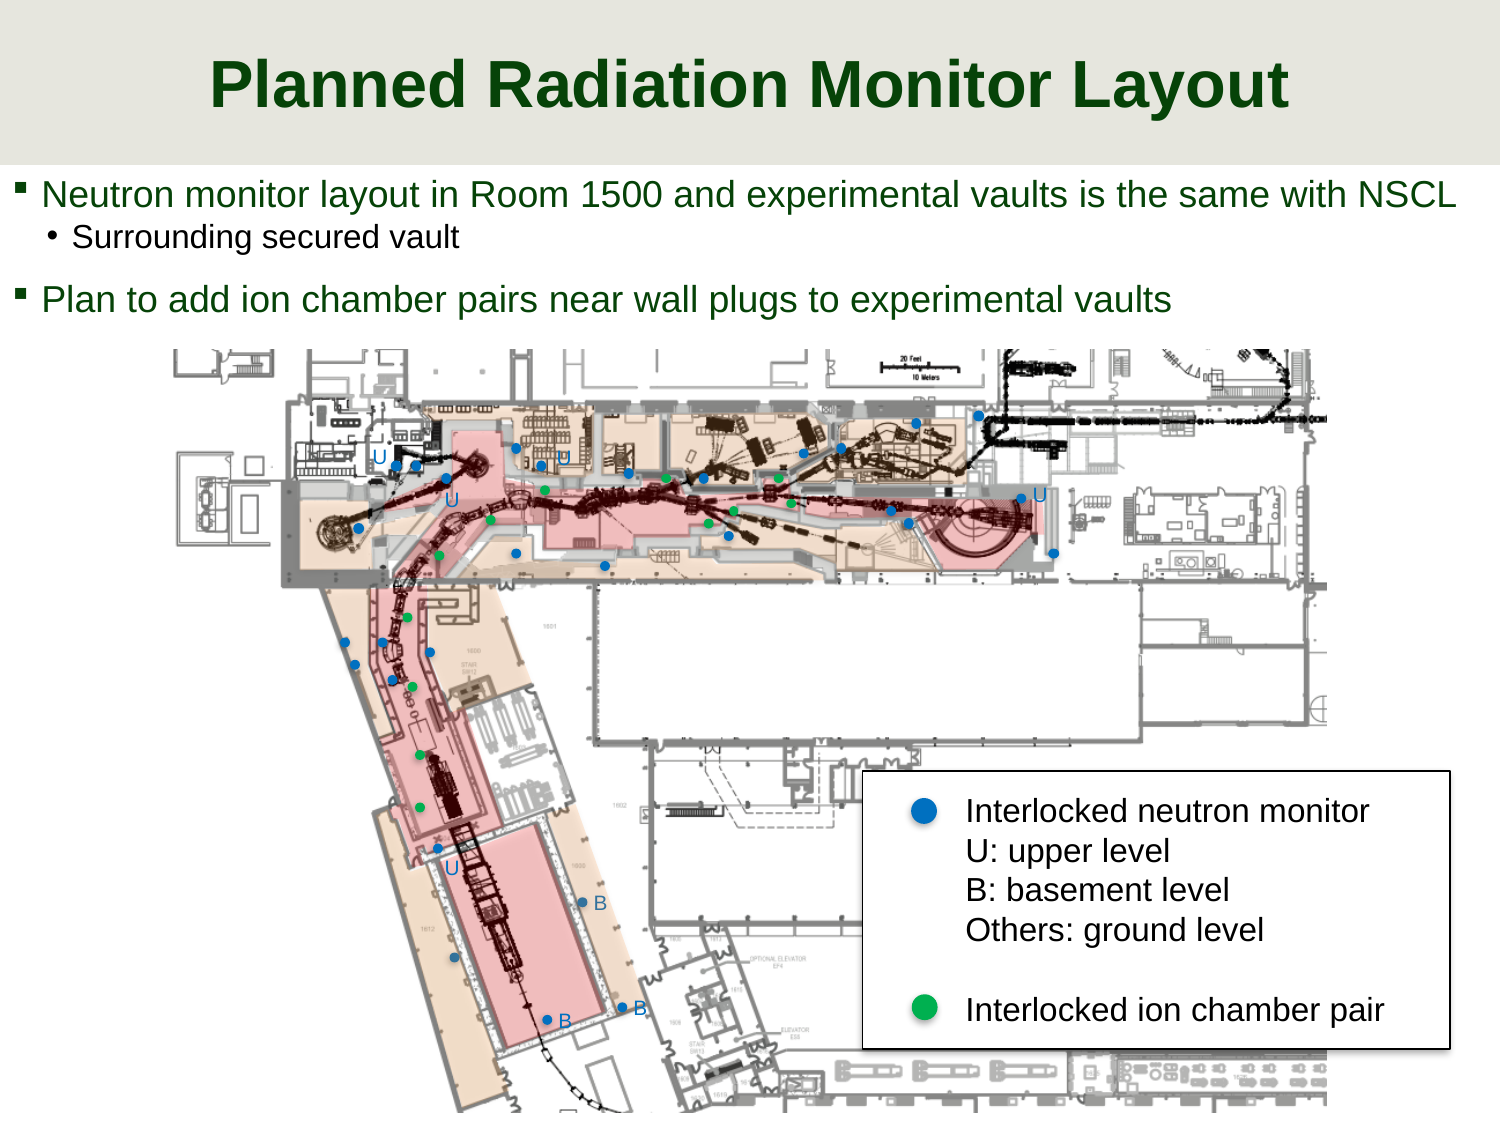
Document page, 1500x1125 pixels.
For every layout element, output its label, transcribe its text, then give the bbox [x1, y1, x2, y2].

picture [148, 349, 1327, 1113]
list Neutron monitor layout in Room 1500 and experimental vaults is the same with NSCL Surrounding secured vault Plan to add ion chamber pairs near wall plugs to experimental vaults [11, 174, 1488, 1000]
title Planned Radiation Monitor Layout [11, 45, 1489, 127]
text_box [1332, 1000, 1451, 1050]
picture [0, 0, 1500, 165]
text_box Interlocked neutron monitor U: upper level B: basement level Others: ground level Interlocked ion chamber pair [1332, 781, 1401, 1036]
